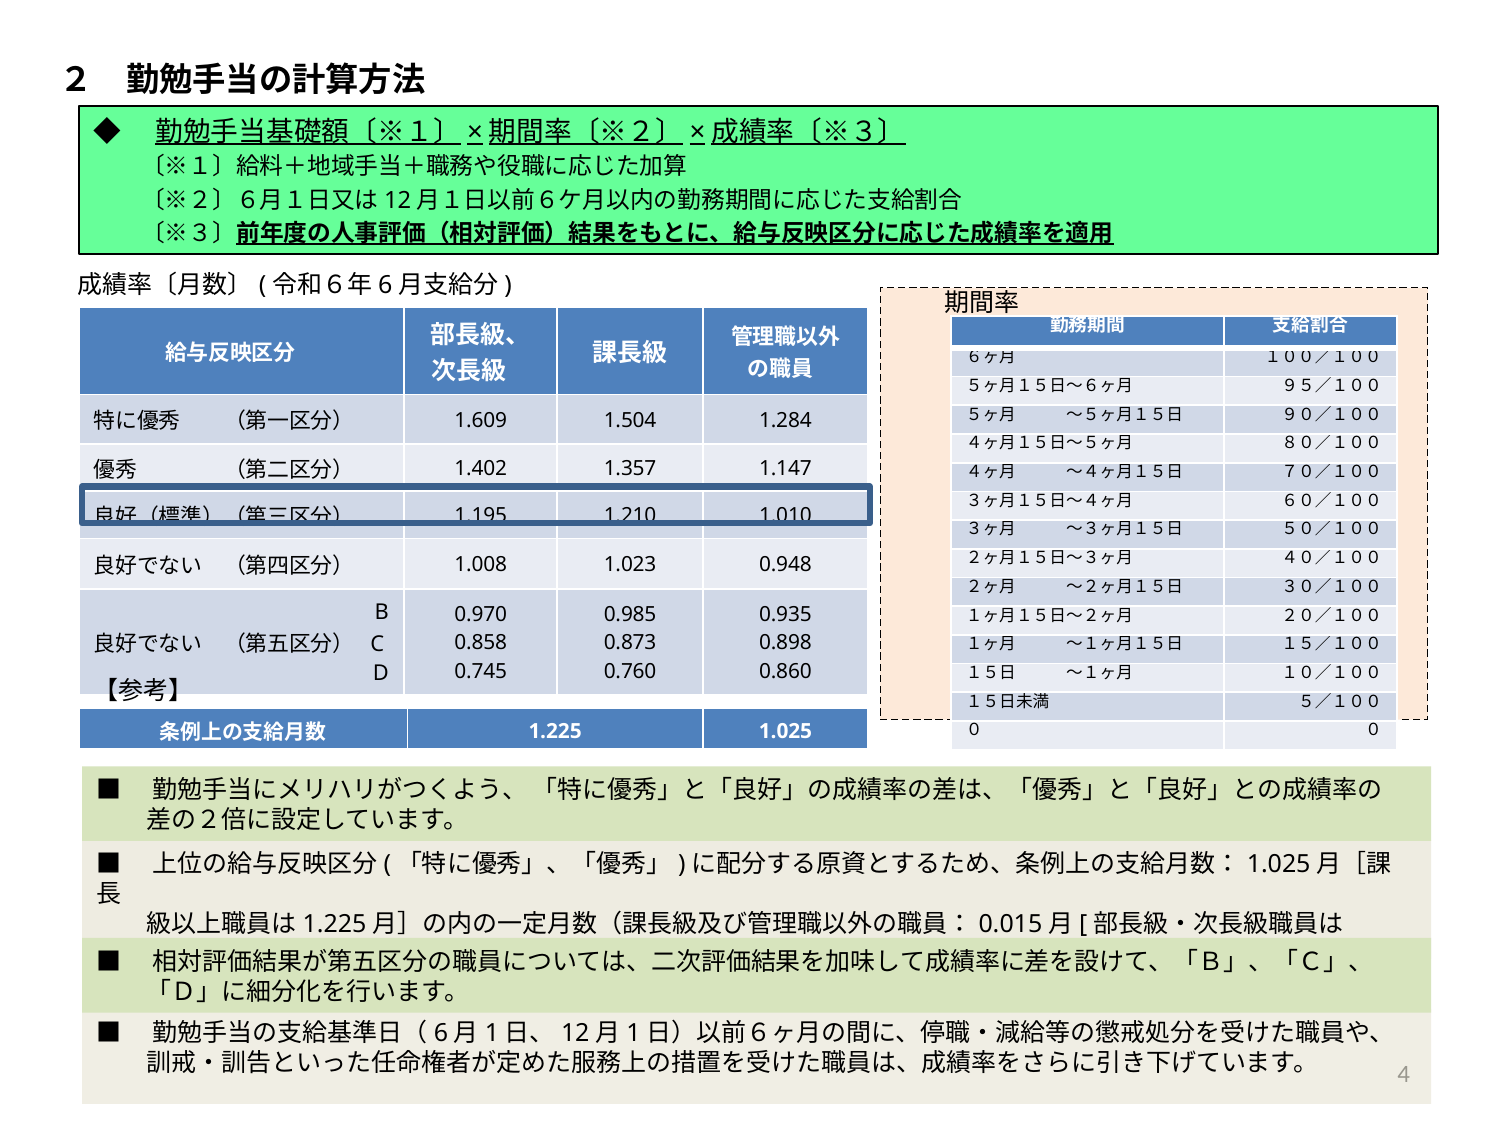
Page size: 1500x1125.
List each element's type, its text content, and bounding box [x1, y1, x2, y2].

table_cell ４ヶ月 ～４ヶ月１５日 [952, 464, 1223, 491]
table_cell 0.970 0.858 0.745 [405, 590, 556, 674]
table_cell １５／１００ [1225, 636, 1396, 663]
table_cell ２０／１００ [1225, 607, 1396, 634]
table_cell ５ヶ月１５日～６ヶ月 [952, 377, 1223, 404]
table_cell ２ヶ月 ～２ヶ月１５日 [952, 578, 1223, 605]
table_cell 1.504 [558, 395, 702, 443]
table_cell 1.147 [704, 445, 867, 485]
table_cell ７０／１００ [1225, 464, 1396, 491]
table_cell ３０／１００ [1225, 578, 1396, 605]
table_cell ８０／１００ [1225, 435, 1396, 462]
table_cell １００／１００ [1225, 351, 1396, 376]
table_cell ５／１００ [1225, 693, 1396, 720]
table_cell ６０／１００ [1225, 492, 1396, 519]
table_cell ０ [952, 722, 1223, 749]
table_cell 1.010 [704, 525, 867, 538]
table_cell 0.948 [704, 539, 867, 588]
text_box 成績率〔月数〕(令和６年6月支給分) [2, 253, 726, 310]
table_cell ６ヶ月 [952, 351, 1223, 376]
table_cell 良好でない （第四区分） [80, 539, 403, 588]
table_cell ９０／１００ [1225, 406, 1396, 433]
table_header 部長級、 次長級 [405, 308, 556, 394]
table_cell １０／１００ [1225, 664, 1396, 691]
table_cell ４０／１００ [1225, 550, 1396, 577]
table_cell 1.402 [405, 445, 556, 485]
table_cell 1.609 [405, 395, 556, 443]
table_cell １ヶ月１５日～２ヶ月 [952, 607, 1223, 634]
table_cell ０ [1225, 722, 1396, 749]
table_cell １ヶ月 ～１ヶ月１５日 [952, 636, 1223, 663]
table_cell ５０／１００ [1225, 521, 1396, 548]
table_cell 1.357 [558, 445, 702, 485]
table_cell ２ヶ月１５日～３ヶ月 [952, 550, 1223, 577]
text_box [80, 485, 872, 525]
table_header 給与反映区分 [80, 308, 403, 394]
text_box ■ 上位の給与反映区分(「特に優秀」、「優秀」)に配分する原資とするため、条例上の支給月数：1.025月［課長 級以上職員は1.225月］の内の一定月数（課長級及び管理職以外の職員：0.015月[部長級・次長級職員は 0.03月]を活用しています。 [80, 838, 1433, 961]
table_header 勤務期間 [952, 317, 1223, 345]
table_cell 1.023 [558, 539, 702, 588]
table_header 条例上の支給月数 [80, 709, 407, 748]
table_cell ４ヶ月１５日～５ヶ月 [952, 435, 1223, 462]
table_cell 1.210 [558, 525, 702, 538]
table_header 課長級 [558, 308, 702, 394]
table_cell B 良好でない （第五区分） C D [80, 590, 403, 674]
table_header 1.025 [704, 709, 867, 748]
table_cell 良好（標準）（第三区分） [80, 525, 403, 538]
table_cell 特に優秀 （第一区分） [80, 395, 403, 443]
table_cell ９５／１００ [1225, 377, 1396, 404]
table_cell 1.008 [405, 539, 556, 588]
table_cell 0.985 0.873 0.760 [558, 590, 702, 674]
table_cell 0.935 0.898 0.860 [704, 590, 867, 694]
table_cell 1.195 [405, 525, 556, 538]
text_box ■ 勤勉手当の支給基準日（6月1日、12月1日）以前６ヶ月の間に、停職・減給等の懲戒処分を受けた職員や、 訓戒・訓告といった任命権者が定めた服務上の措置を受けた職員は、成績率をさらに引き下げています。 [80, 1007, 1433, 1106]
table_cell 優秀 （第二区分） [80, 445, 403, 485]
table_header 管理職以外 の職員 [704, 308, 867, 394]
text_box 期間率 [880, 287, 1428, 720]
text_box ■ 相対評価結果が第五区分の職員については、二次評価結果を加味して成績率に差を設けて、「Ｂ」、「Ｃ」、 「Ｄ」に細分化を行います。 [82, 937, 1432, 1013]
table_cell ３ヶ月１５日～４ヶ月 [952, 492, 1223, 519]
table_header 1.225 [408, 709, 702, 748]
list ◆ 勤勉手当基礎額〔※１〕×期間率〔※２〕×成績率〔※３〕 〔※１〕給料＋地域手当＋職務や役職に応じた加算 〔※２〕６月１日又は12月１日以前６ケ月以内の勤務期間に応じた支給割合 〔※３〕前年度の人事評価（相対評価）結果をもとに、給与反映区分に応じた成績率を適用 [78, 105, 1439, 254]
table_cell ３ヶ月 ～３ヶ月１５日 [952, 521, 1223, 548]
table_cell 1.284 [704, 395, 867, 443]
text_box 【参考】 [77, 674, 801, 705]
table_header 支給割合 [1225, 317, 1396, 345]
table_cell ５ヶ月 ～５ヶ月１５日 [952, 406, 1223, 433]
table_cell １５日未満 [952, 693, 1223, 720]
title ２ 勤勉手当の計算方法 [44, 30, 1395, 126]
table_cell １５日 ～１ヶ月 [952, 664, 1223, 691]
text_box ■ 勤勉手当にメリハリがつくよう、 「特に優秀」と「良好」の成績率の差は、「優秀」と「良好」との成績率の 差の２倍に設定しています。 [82, 766, 1432, 841]
